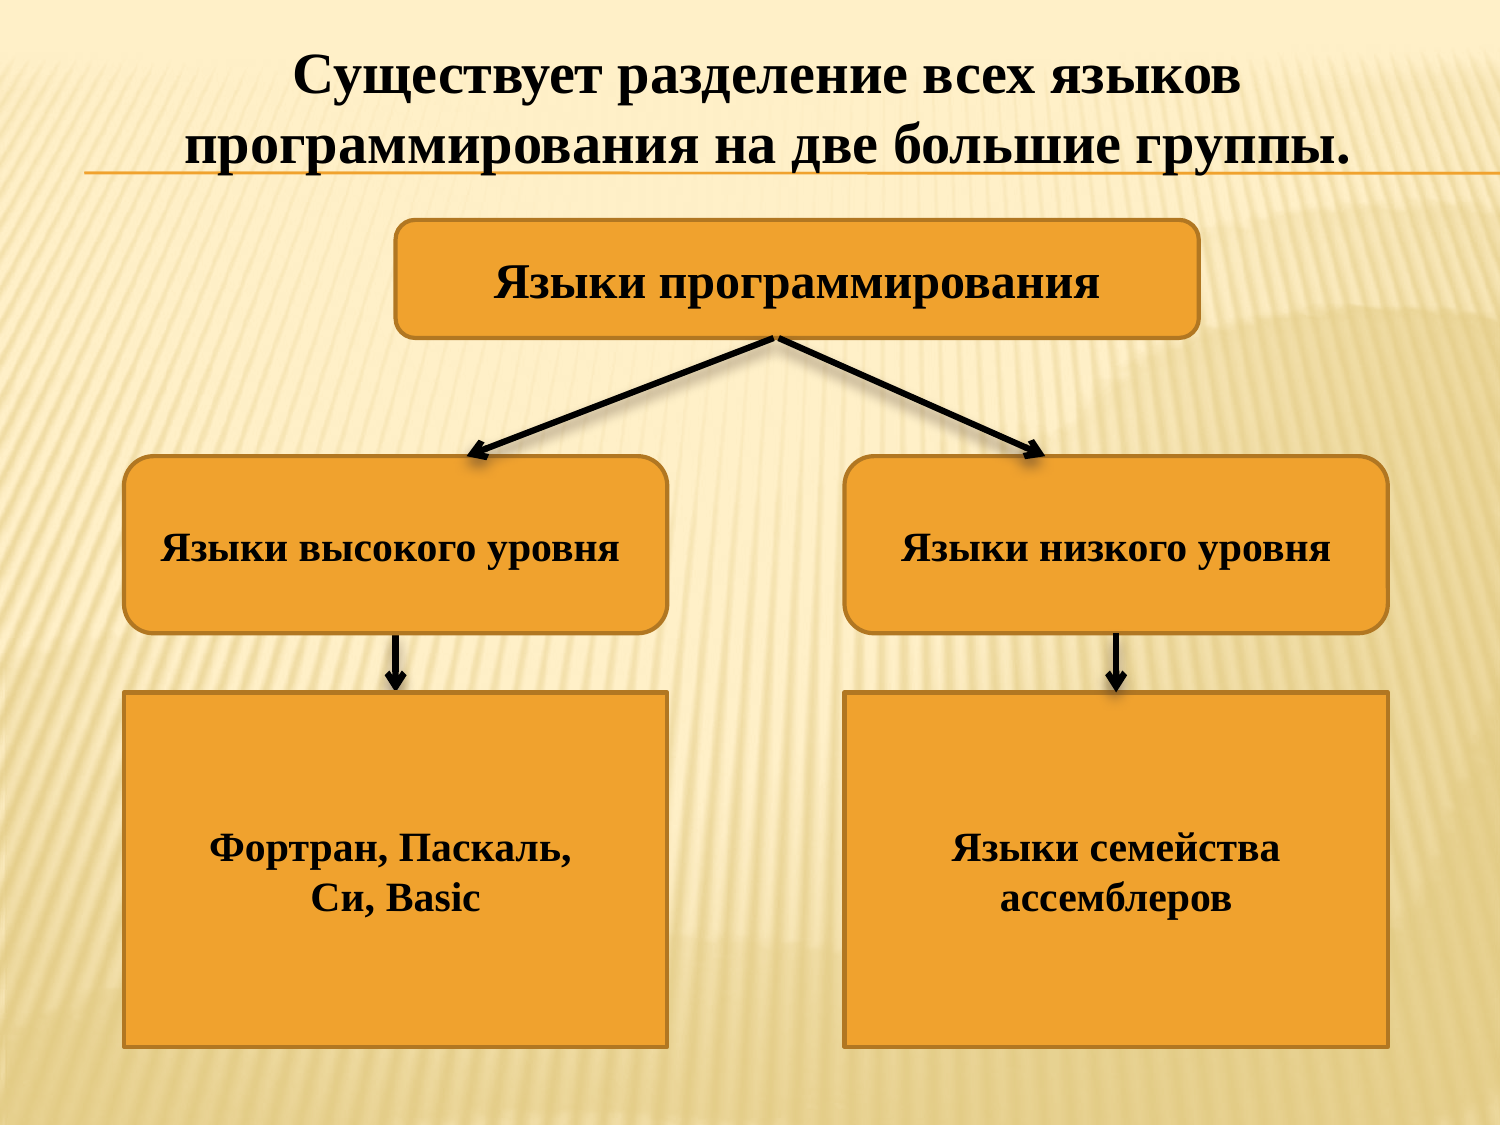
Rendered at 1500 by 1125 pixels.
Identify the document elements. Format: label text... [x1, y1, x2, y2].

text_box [123, 219, 1389, 1048]
text_box Существует разделение всех языков программирования на две большие группы. [112, 27, 1424, 183]
